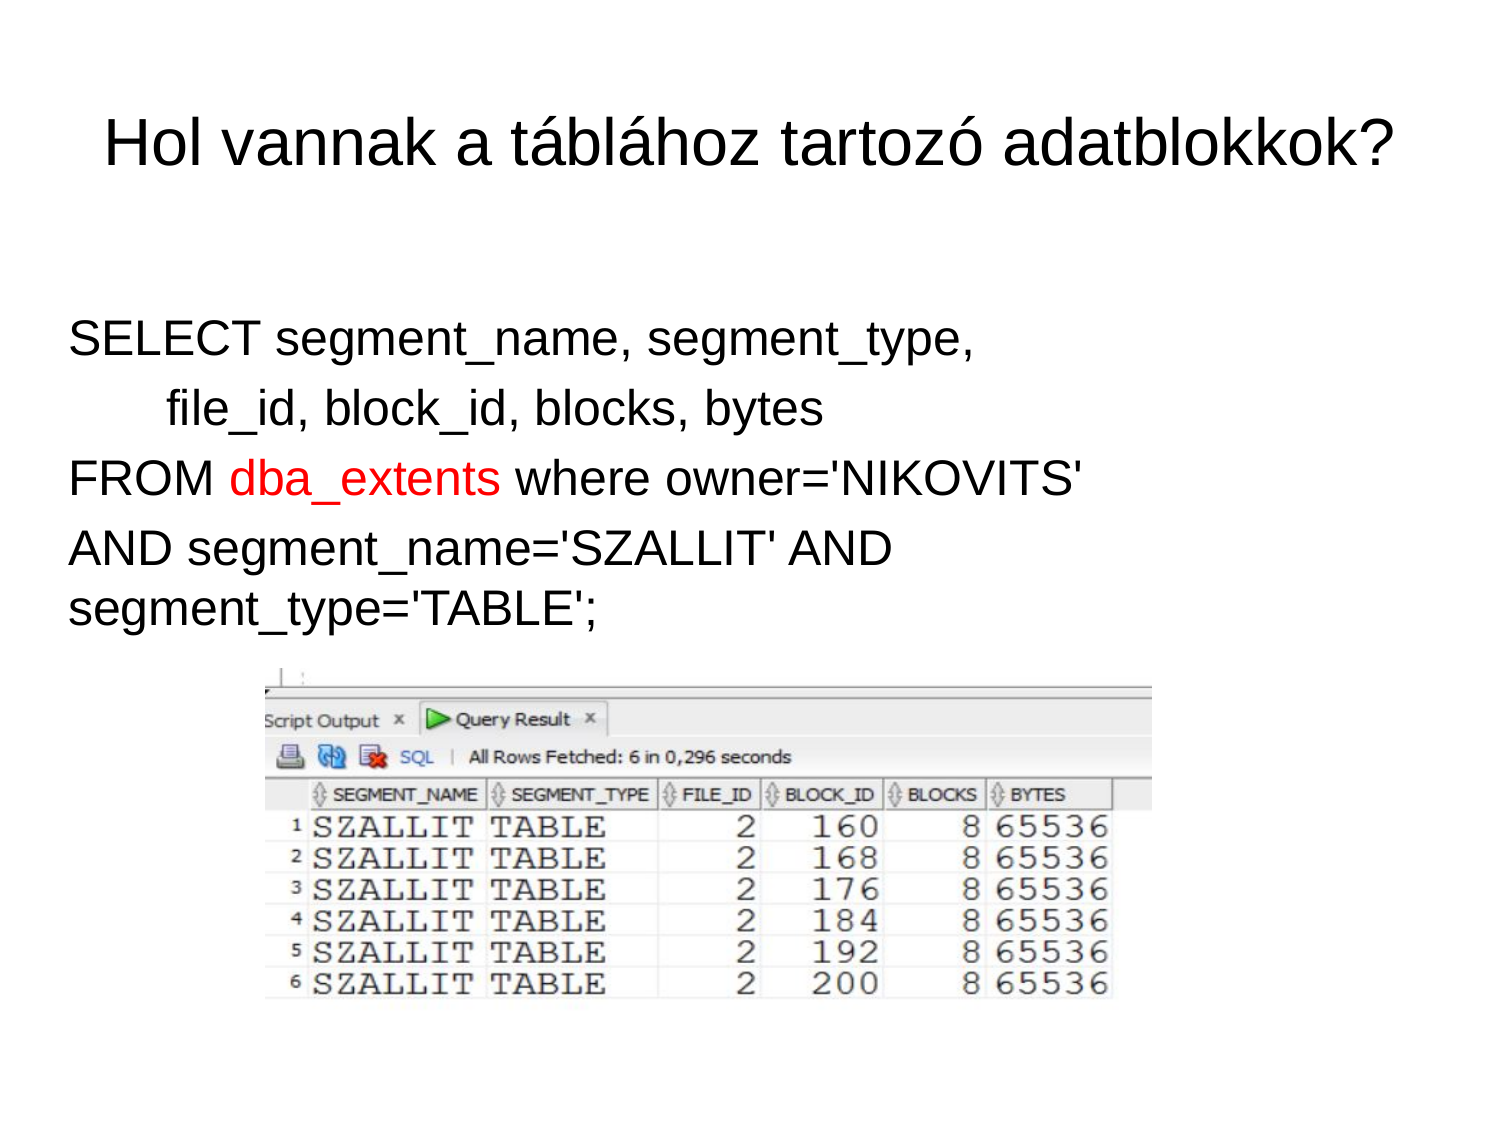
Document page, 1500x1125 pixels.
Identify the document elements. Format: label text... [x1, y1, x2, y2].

list SELECT segment_name, segment_type, file_id, block_id, blocks, bytes FROM dba_extents where owner='NIKOVITS' AND segment_name='SZALLIT' AND segment_type='TABLE'; [53, 297, 1436, 669]
picture [265, 668, 1152, 1032]
title Hol vannak a táblához tartozó adatblokkok? [75, 45, 1425, 233]
